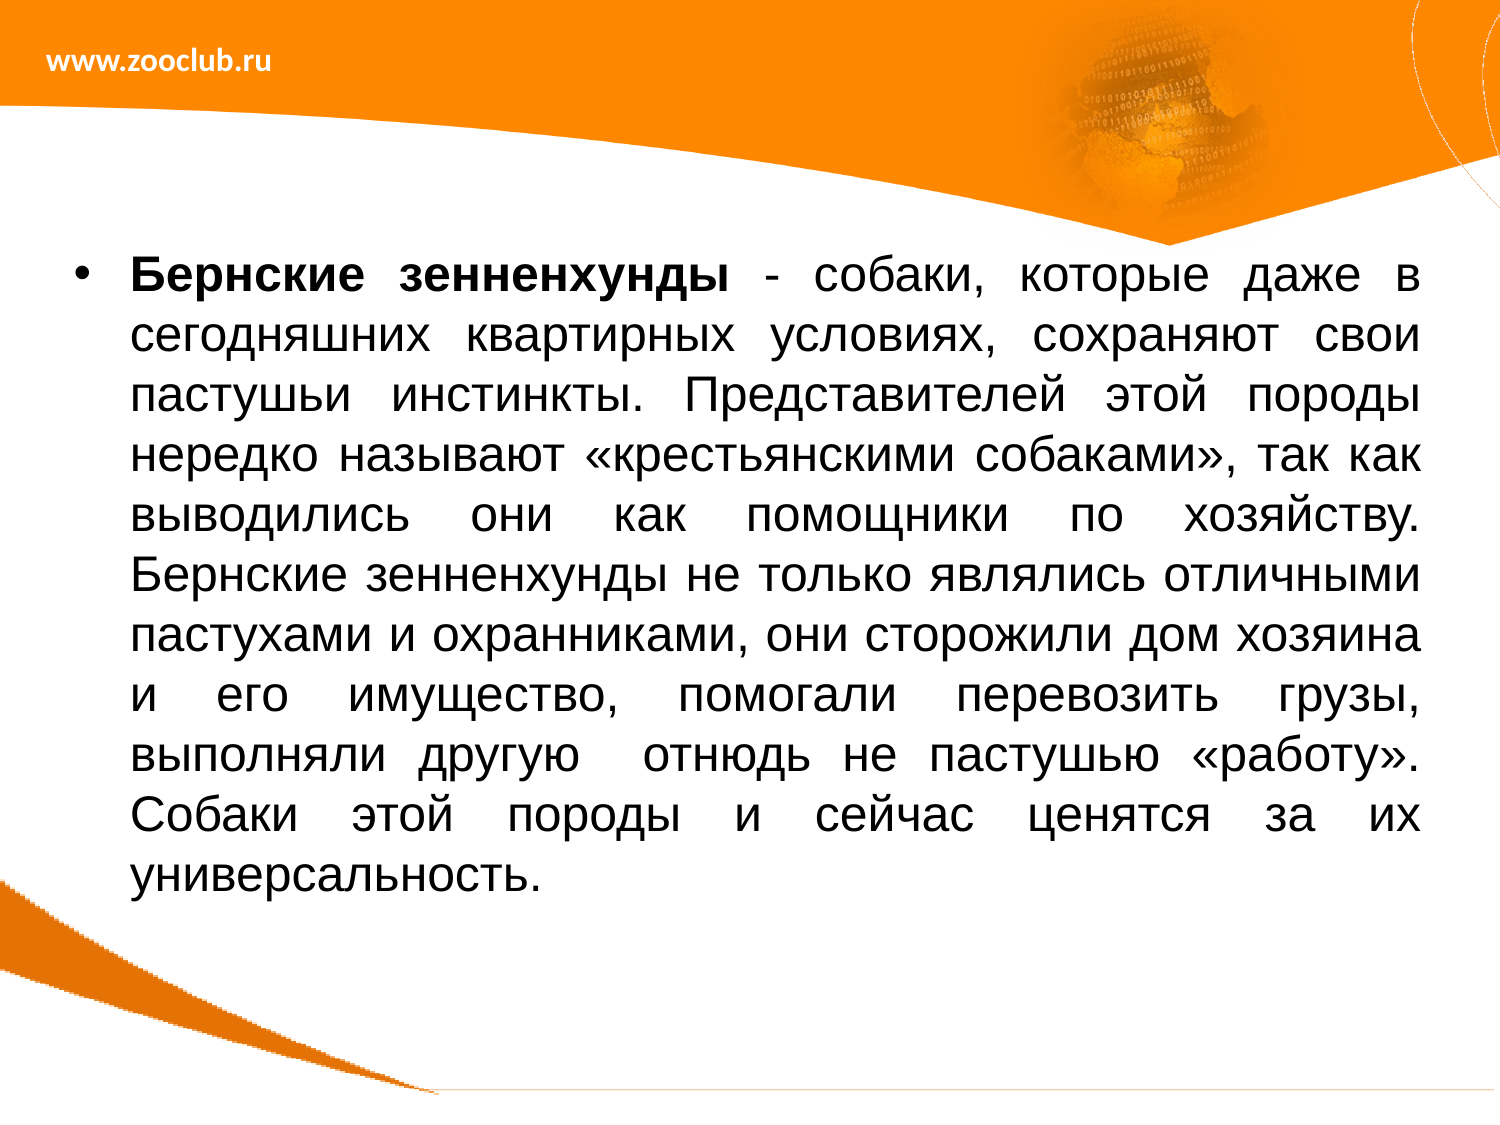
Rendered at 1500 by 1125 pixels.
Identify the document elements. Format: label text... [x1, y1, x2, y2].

picture [0, 0, 1500, 246]
list Бернские зенненхунды - собаки, которые даже в сегодняшних квартирных условиях, сохраняют свои пастушьи инстинкты. Представителей этой породы нередко называют «крестьянскими собаками», так как выводились они как помощники по хозяйству. Бернские зенненхунды не только являлись отличными пастухами и охранниками, они сторожили дом хозяина и его имущество, помогали перевозить грузы, выполняли другую отнюдь не пастушью «работу». Собаки этой породы и сейчас ценятся за их универсальность. [58, 234, 1437, 1020]
text_box www.zooclub.ru [31, 30, 288, 86]
picture [0, 803, 469, 1105]
